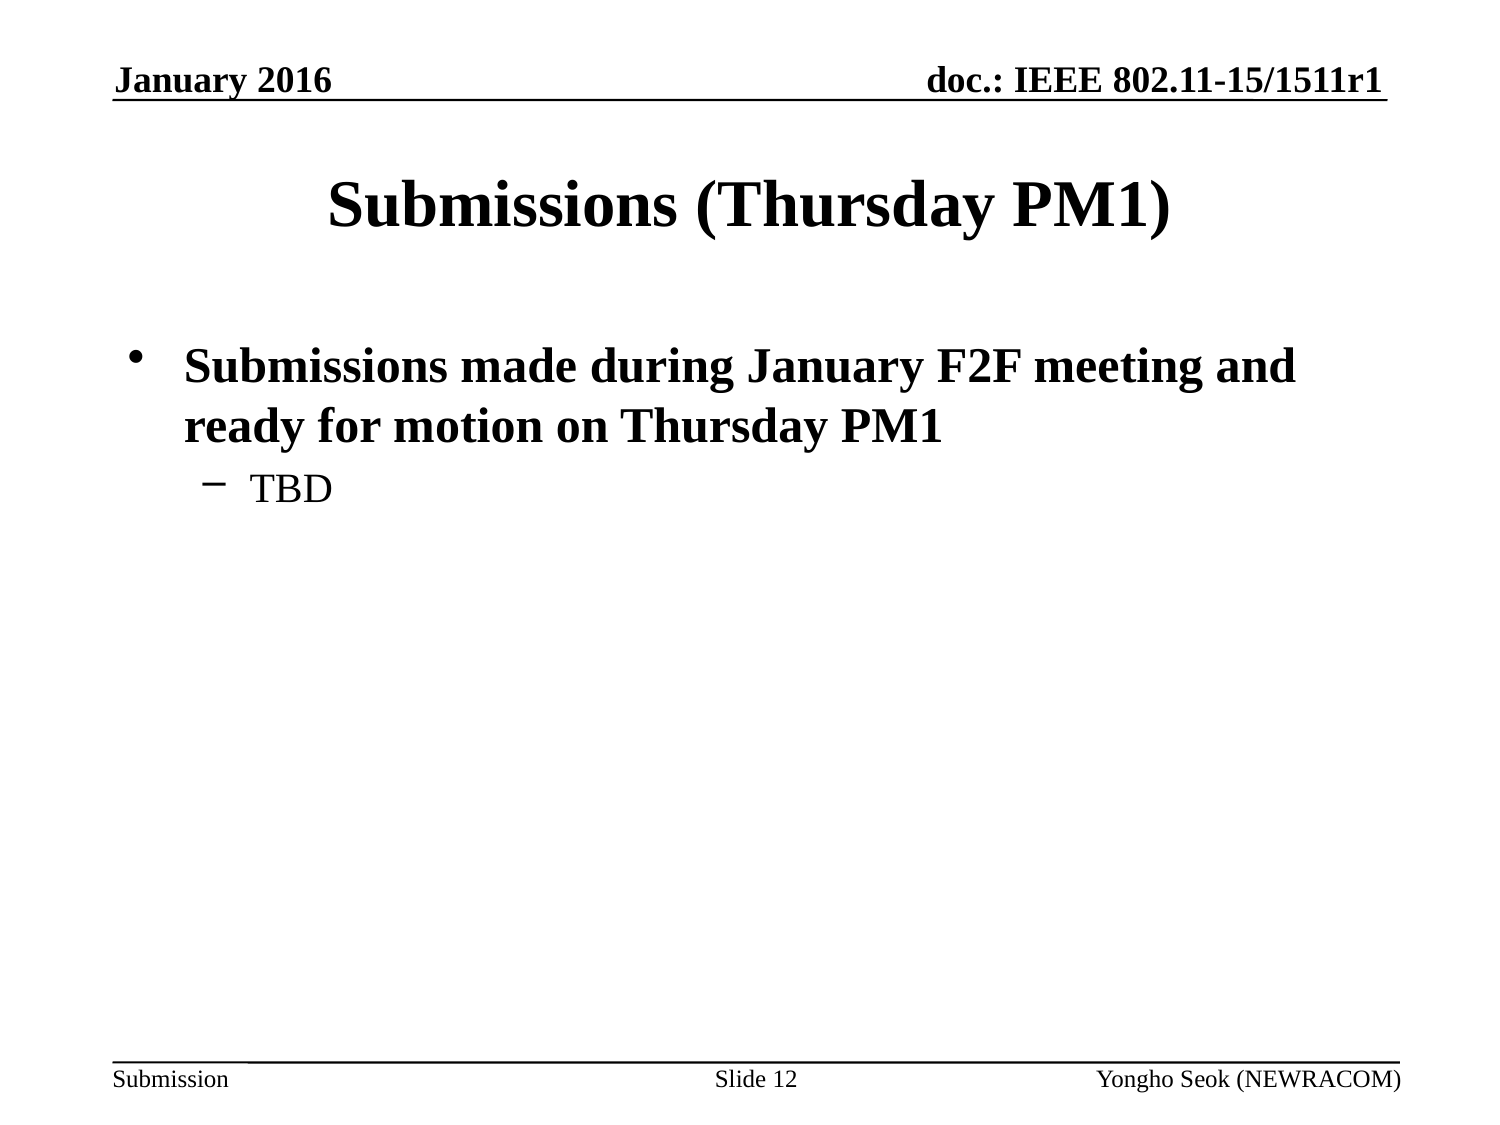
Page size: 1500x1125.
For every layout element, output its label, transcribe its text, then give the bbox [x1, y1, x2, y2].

slide_number Slide 12 [712, 1061, 800, 1093]
title Submissions (Thursday PM1) [112, 112, 1388, 288]
footer Yongho Seok (NEWRACOM) [1088, 1061, 1402, 1093]
list Submissions made during January F2F meeting and ready for motion on Thursday PM1 TBD [112, 324, 1388, 1001]
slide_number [114, 54, 335, 101]
